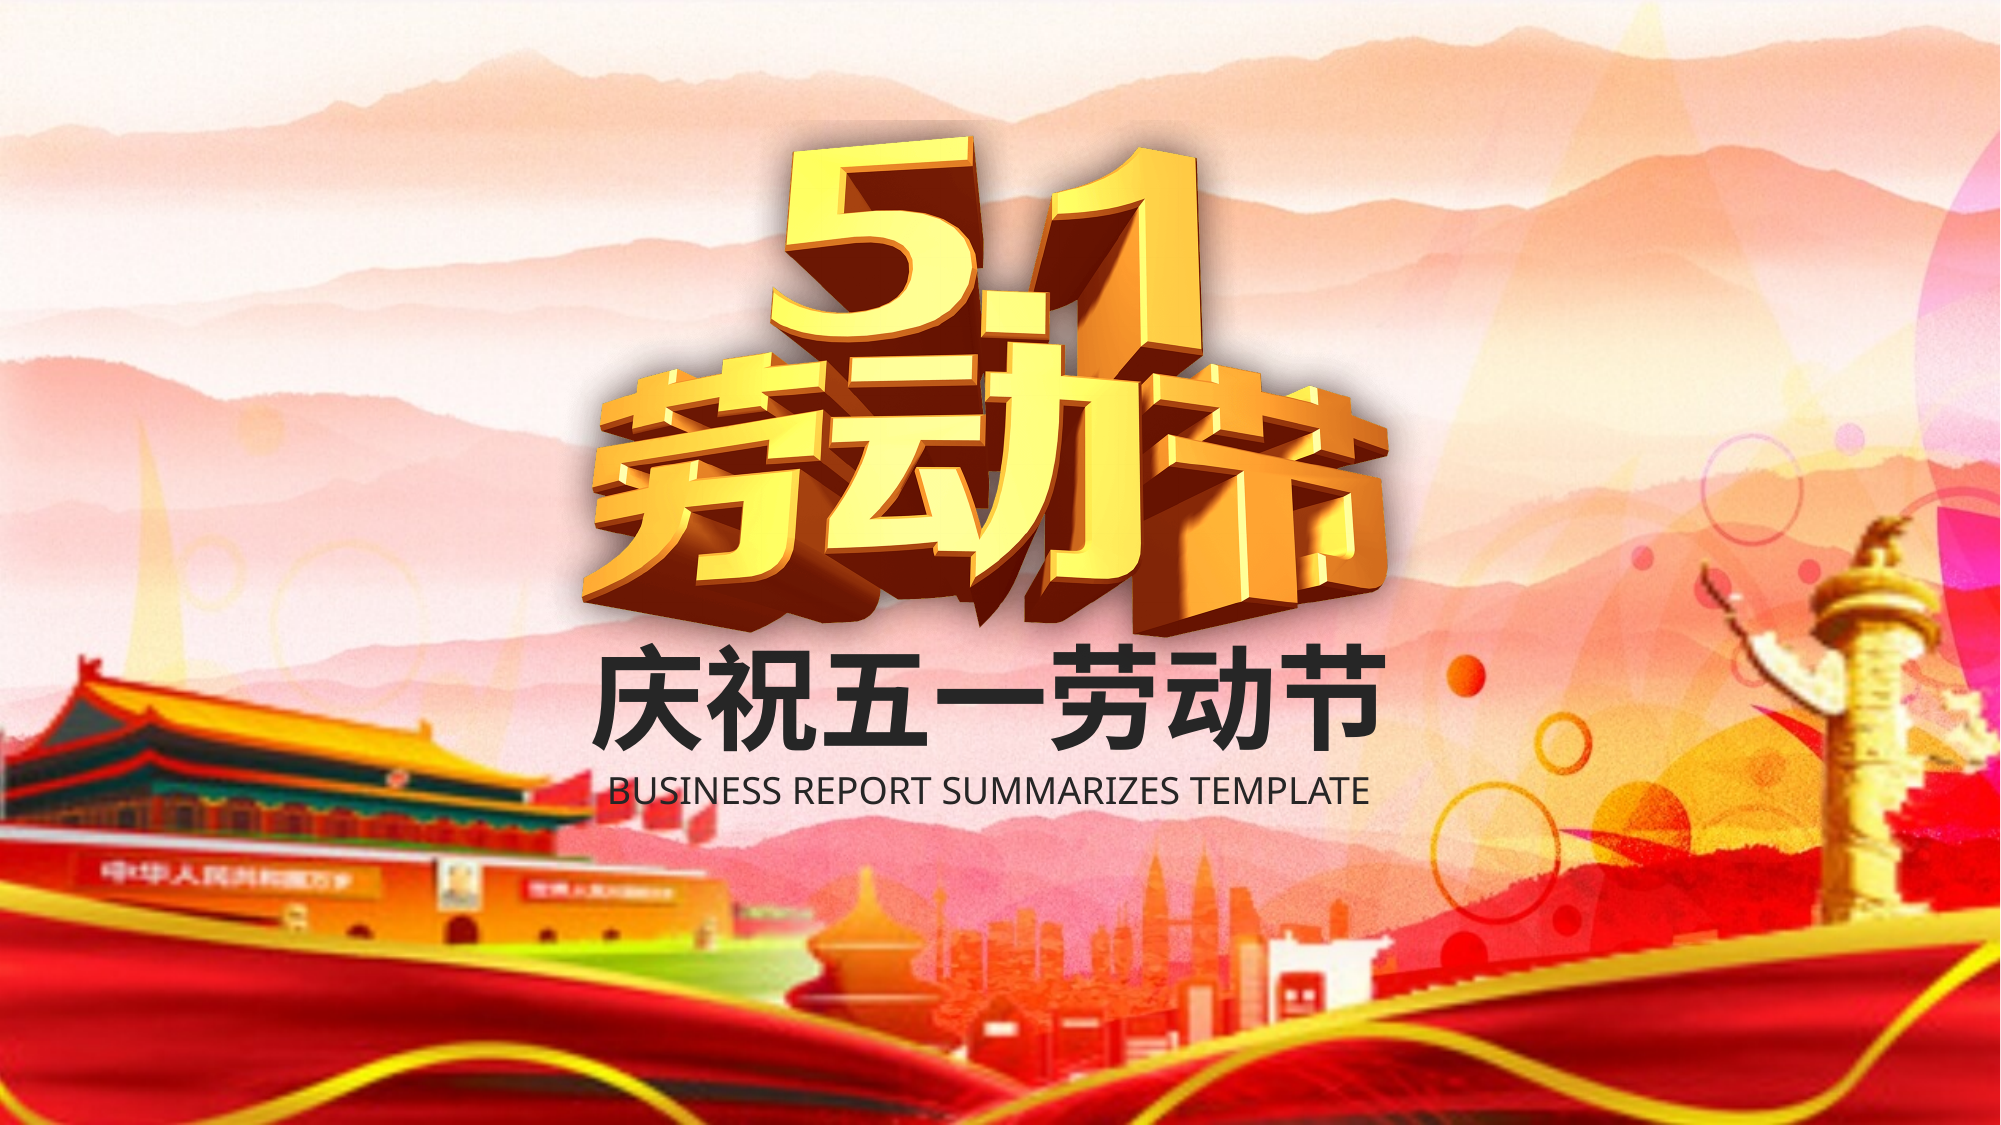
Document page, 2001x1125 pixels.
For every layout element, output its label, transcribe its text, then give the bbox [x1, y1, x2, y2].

picture [0, 0, 2001, 1125]
text_box 庆祝五一劳动节 [533, 671, 1449, 772]
text_box BUSINESS REPORT SUMMARIZES TEMPLATE [592, 759, 1390, 820]
